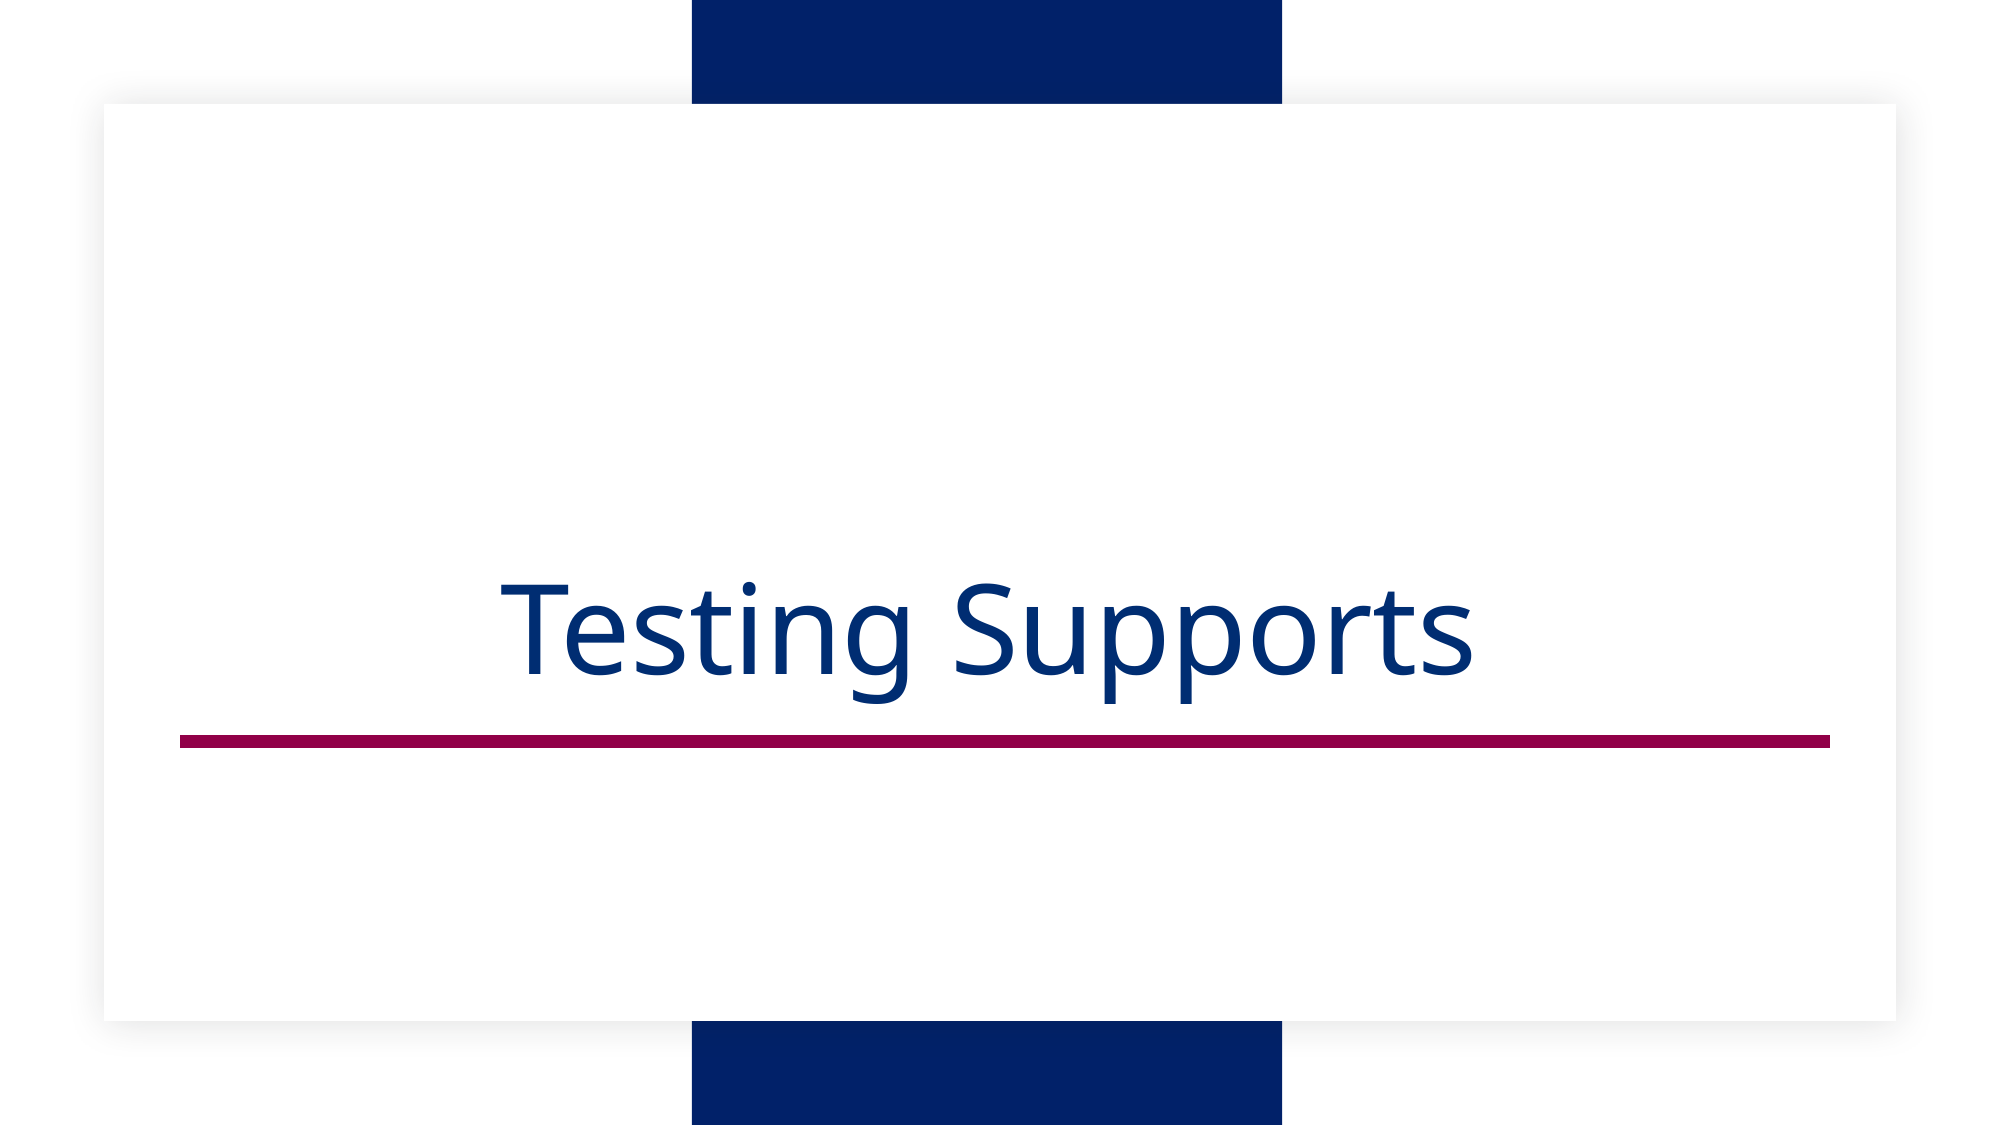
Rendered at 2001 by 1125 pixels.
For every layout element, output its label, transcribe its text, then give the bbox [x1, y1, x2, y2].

title Testing Supports [180, 124, 1830, 710]
